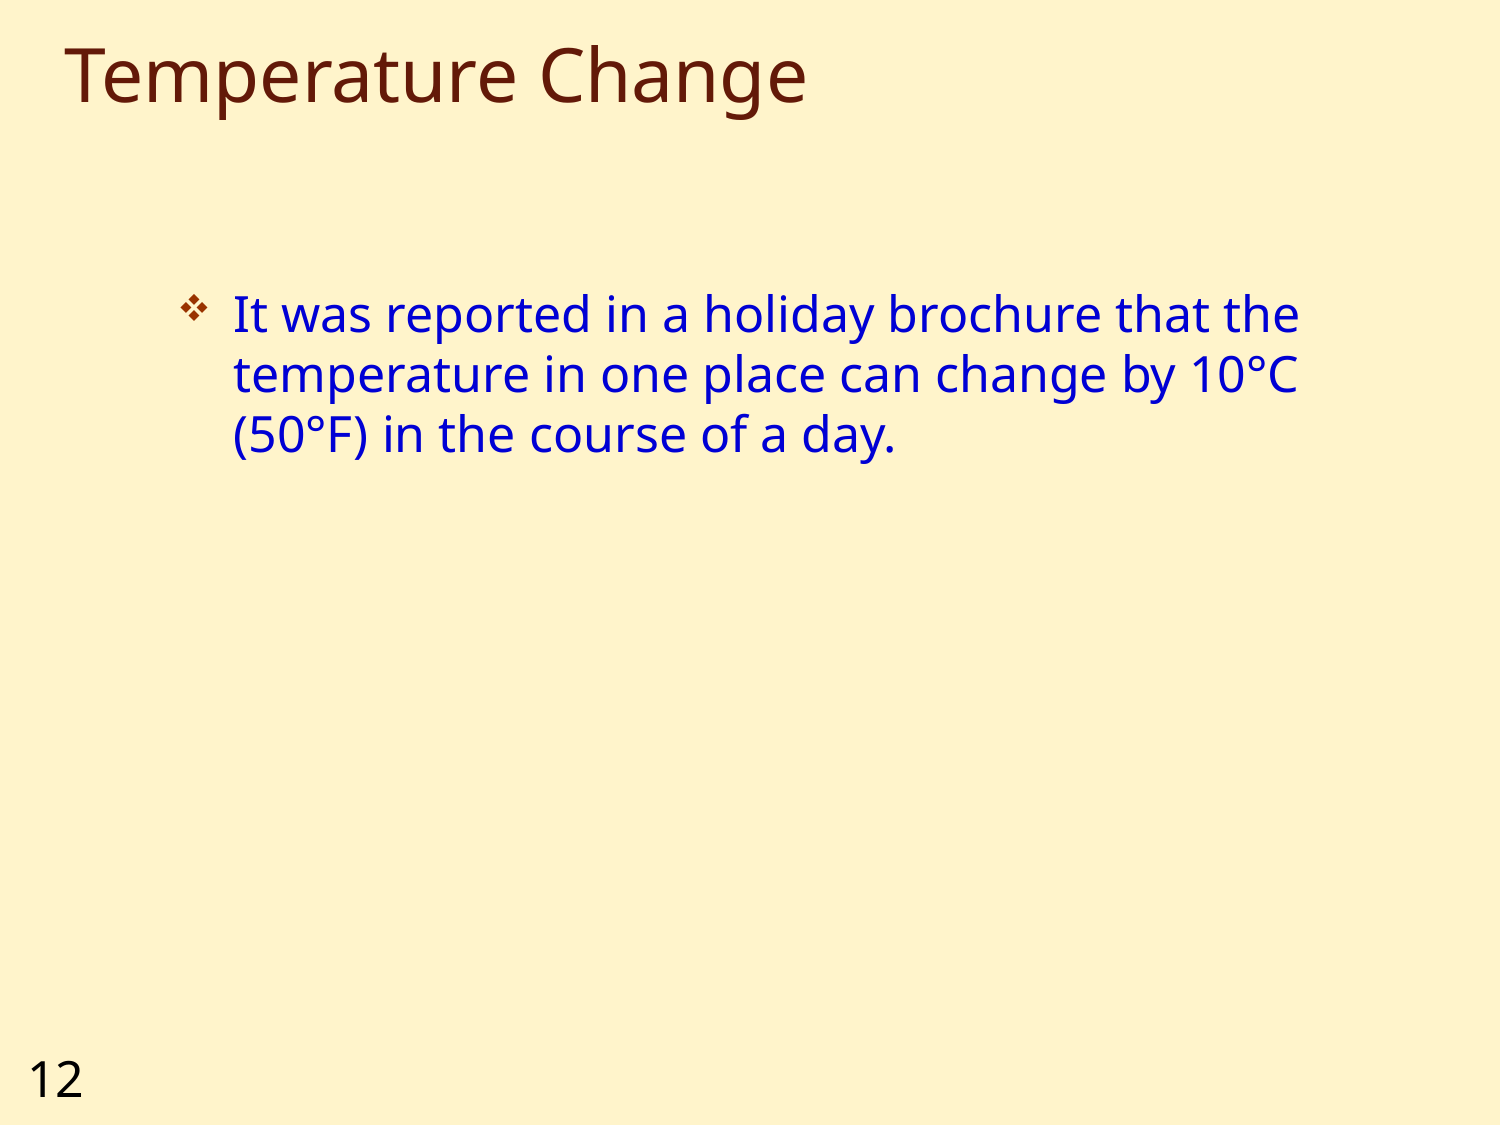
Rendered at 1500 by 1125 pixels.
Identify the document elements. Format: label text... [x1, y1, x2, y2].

list It was reported in a holiday brochure that the temperature in one place can change by 10°C (50°F) in the course of a day. [161, 274, 1431, 551]
title Temperature Change [49, 24, 1326, 126]
